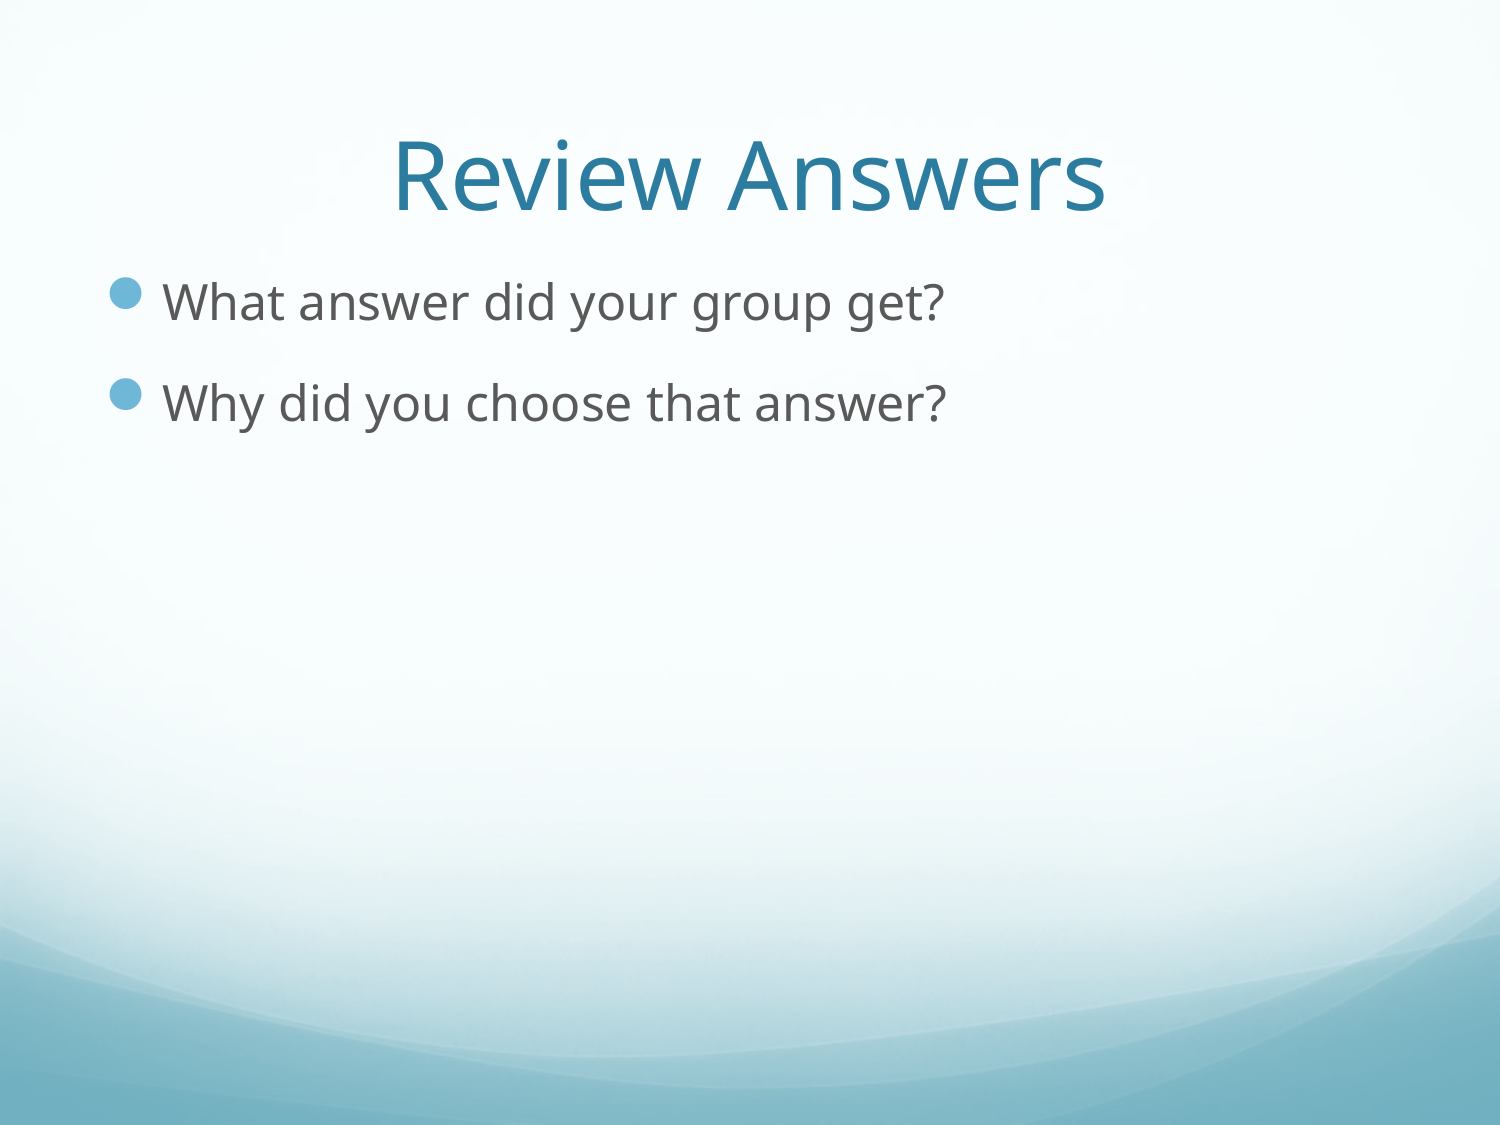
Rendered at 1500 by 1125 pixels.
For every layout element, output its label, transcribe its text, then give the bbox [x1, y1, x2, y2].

title Review Answers [90, 17, 1410, 237]
list What answer did your group get? Why did you choose that answer? [90, 262, 1410, 975]
